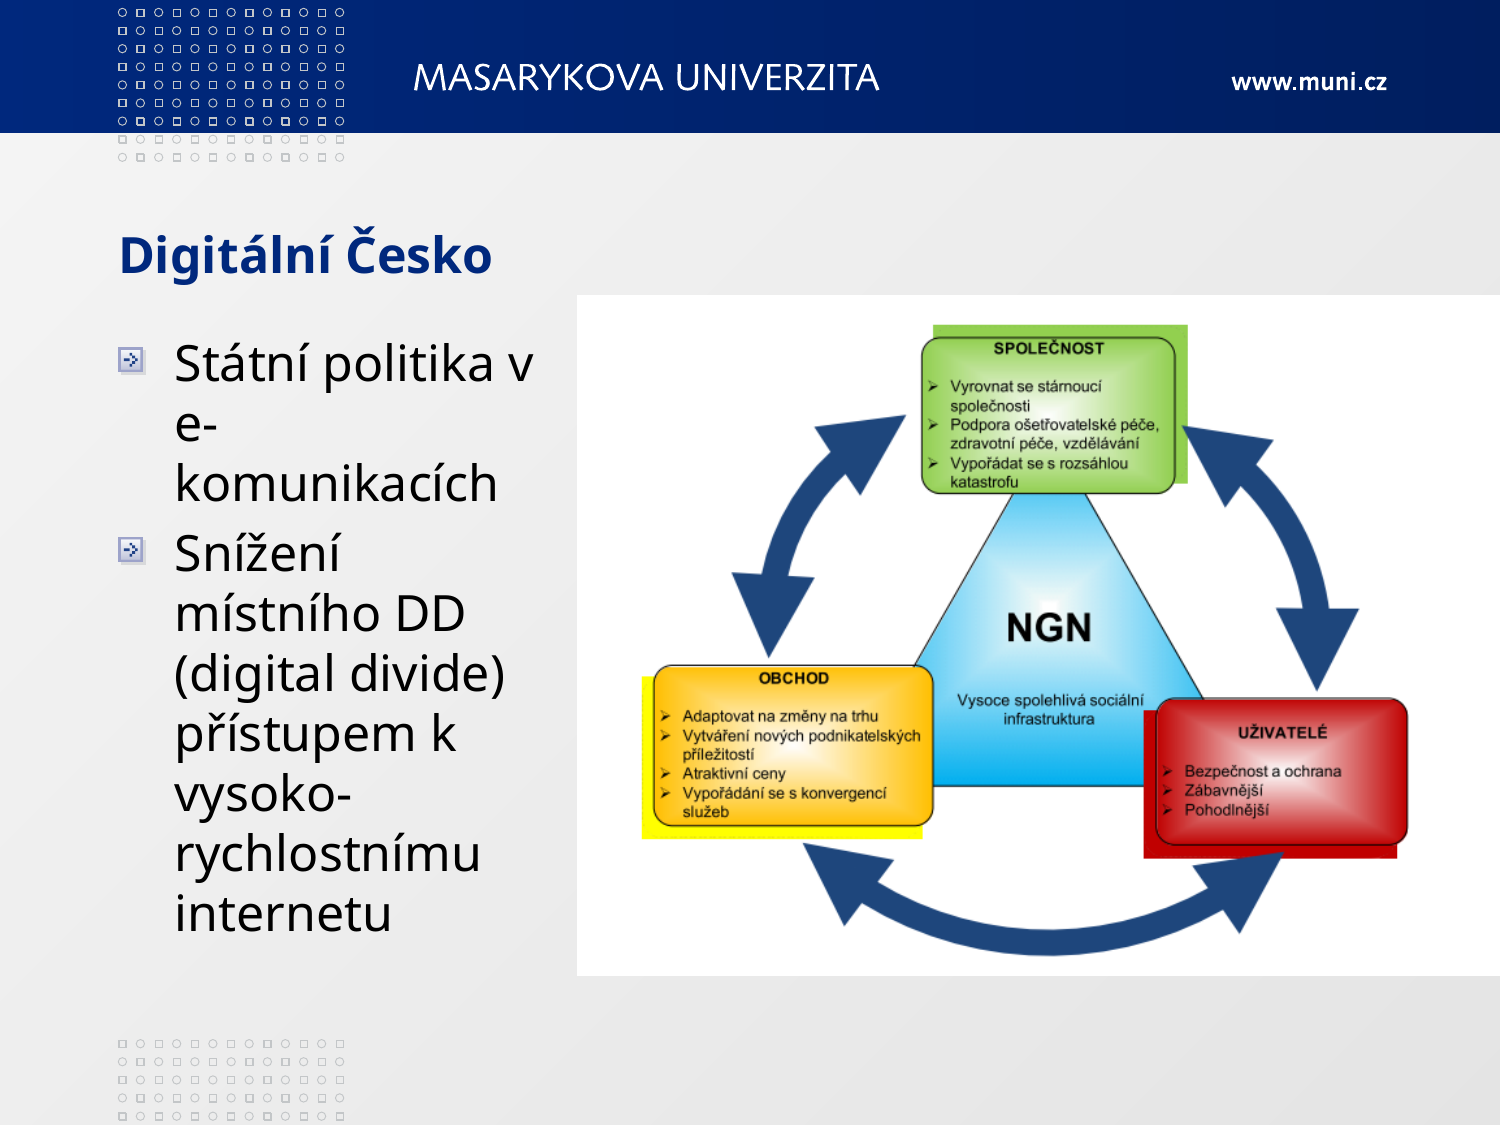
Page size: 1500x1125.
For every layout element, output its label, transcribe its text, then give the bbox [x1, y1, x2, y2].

list Státní politika v e-komunikacích Snížení místního DD (digital divide) přístupem k vysoko-rychlostnímu internetu [118, 331, 538, 1006]
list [576, 295, 1500, 977]
title Digitální Česko [118, 184, 1403, 291]
